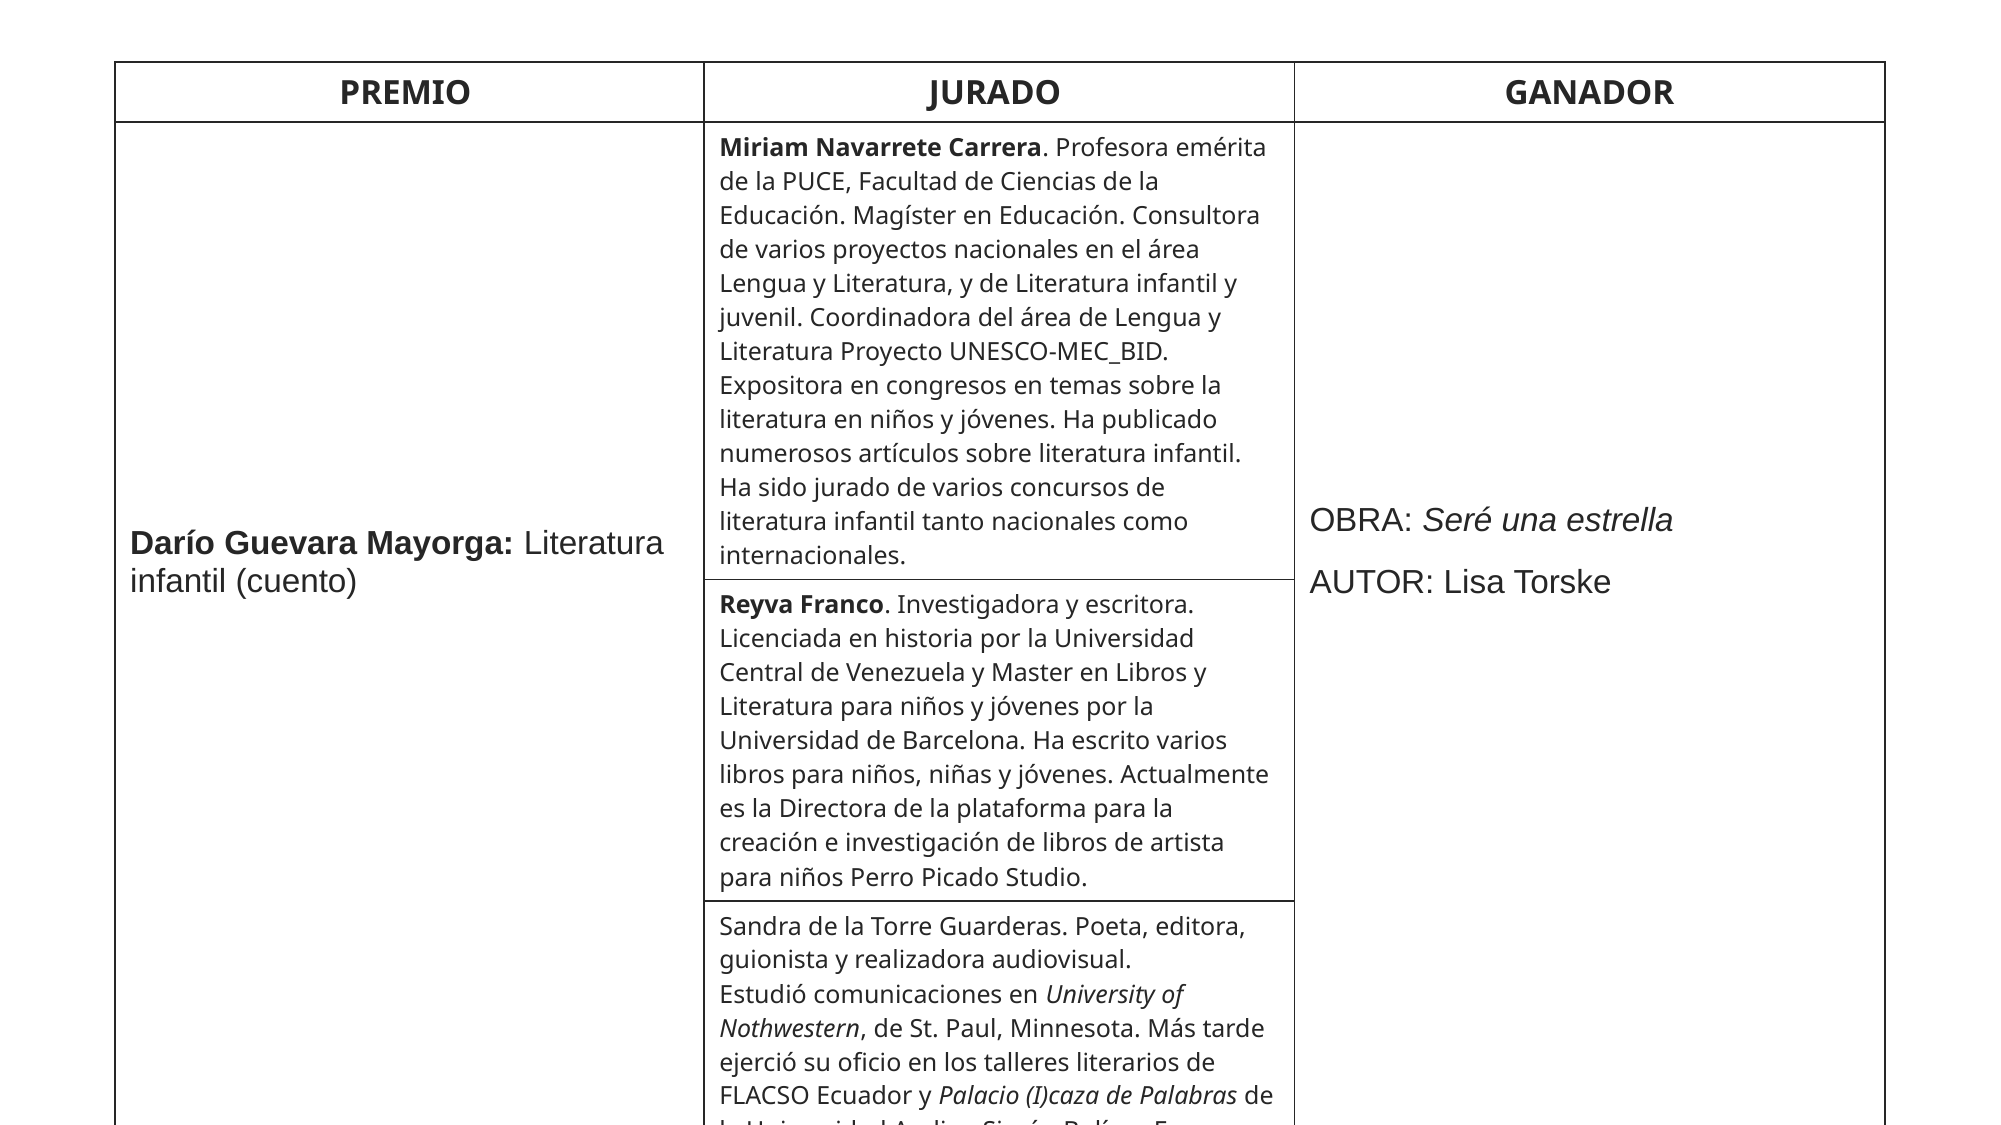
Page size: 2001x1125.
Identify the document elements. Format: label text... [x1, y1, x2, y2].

table_header PREMIO [116, 63, 703, 121]
table_header GANADOR [1295, 63, 1884, 121]
table_cell Darío Guevara Mayorga: Literatura infantil (cuento) [116, 123, 703, 1125]
table_cell OBRA: Seré una estrella AUTOR: Lisa Torske [1295, 123, 1884, 1125]
table_cell Reyva Franco. Investigadora y escritora. Licenciada en historia por la Universidad Central de Venezuela y Master en Libros y Literatura para niños y jóvenes por la Universidad de Barcelona. Ha escrito varios libros para niños, niñas y jóvenes. Actualmente es la Directora de la plataforma para la creación e investigación de libros de artista para niños Perro Picado Studio. [705, 580, 1294, 900]
table_cell Sandra de la Torre Guarderas. Poeta, editora, guionista y realizadora audiovisual. Estudió comunicaciones en University of Nothwestern, de St. Paul, Minnesota. Más tarde ejerció su oficio en los talleres literarios de FLACSO Ecuador y Palacio (I)caza de Palabras de la Universidad Andina Simón Bolívar. Es cofundadora de Editorial Rascacielos. Su ópera prima en el género lírico, El hueco en el zapato, es Premio Nacional de Poesía Paralelo Cero 2012. [705, 902, 1294, 1125]
table_cell Miriam Navarrete Carrera. Profesora emérita de la PUCE, Facultad de Ciencias de la Educación. Magíster en Educación. Consultora de varios proyectos nacionales en el área Lengua y Literatura, y de Literatura infantil y juvenil. Coordinadora del área de Lengua y Literatura Proyecto UNESCO-MEC_BID. Expositora en congresos en temas sobre la literatura en niños y jóvenes. Ha publicado numerosos artículos sobre literatura infantil. Ha sido jurado de varios concursos de literatura infantil tanto nacionales como internacionales. [705, 123, 1294, 579]
table_header JURADO [705, 63, 1294, 121]
